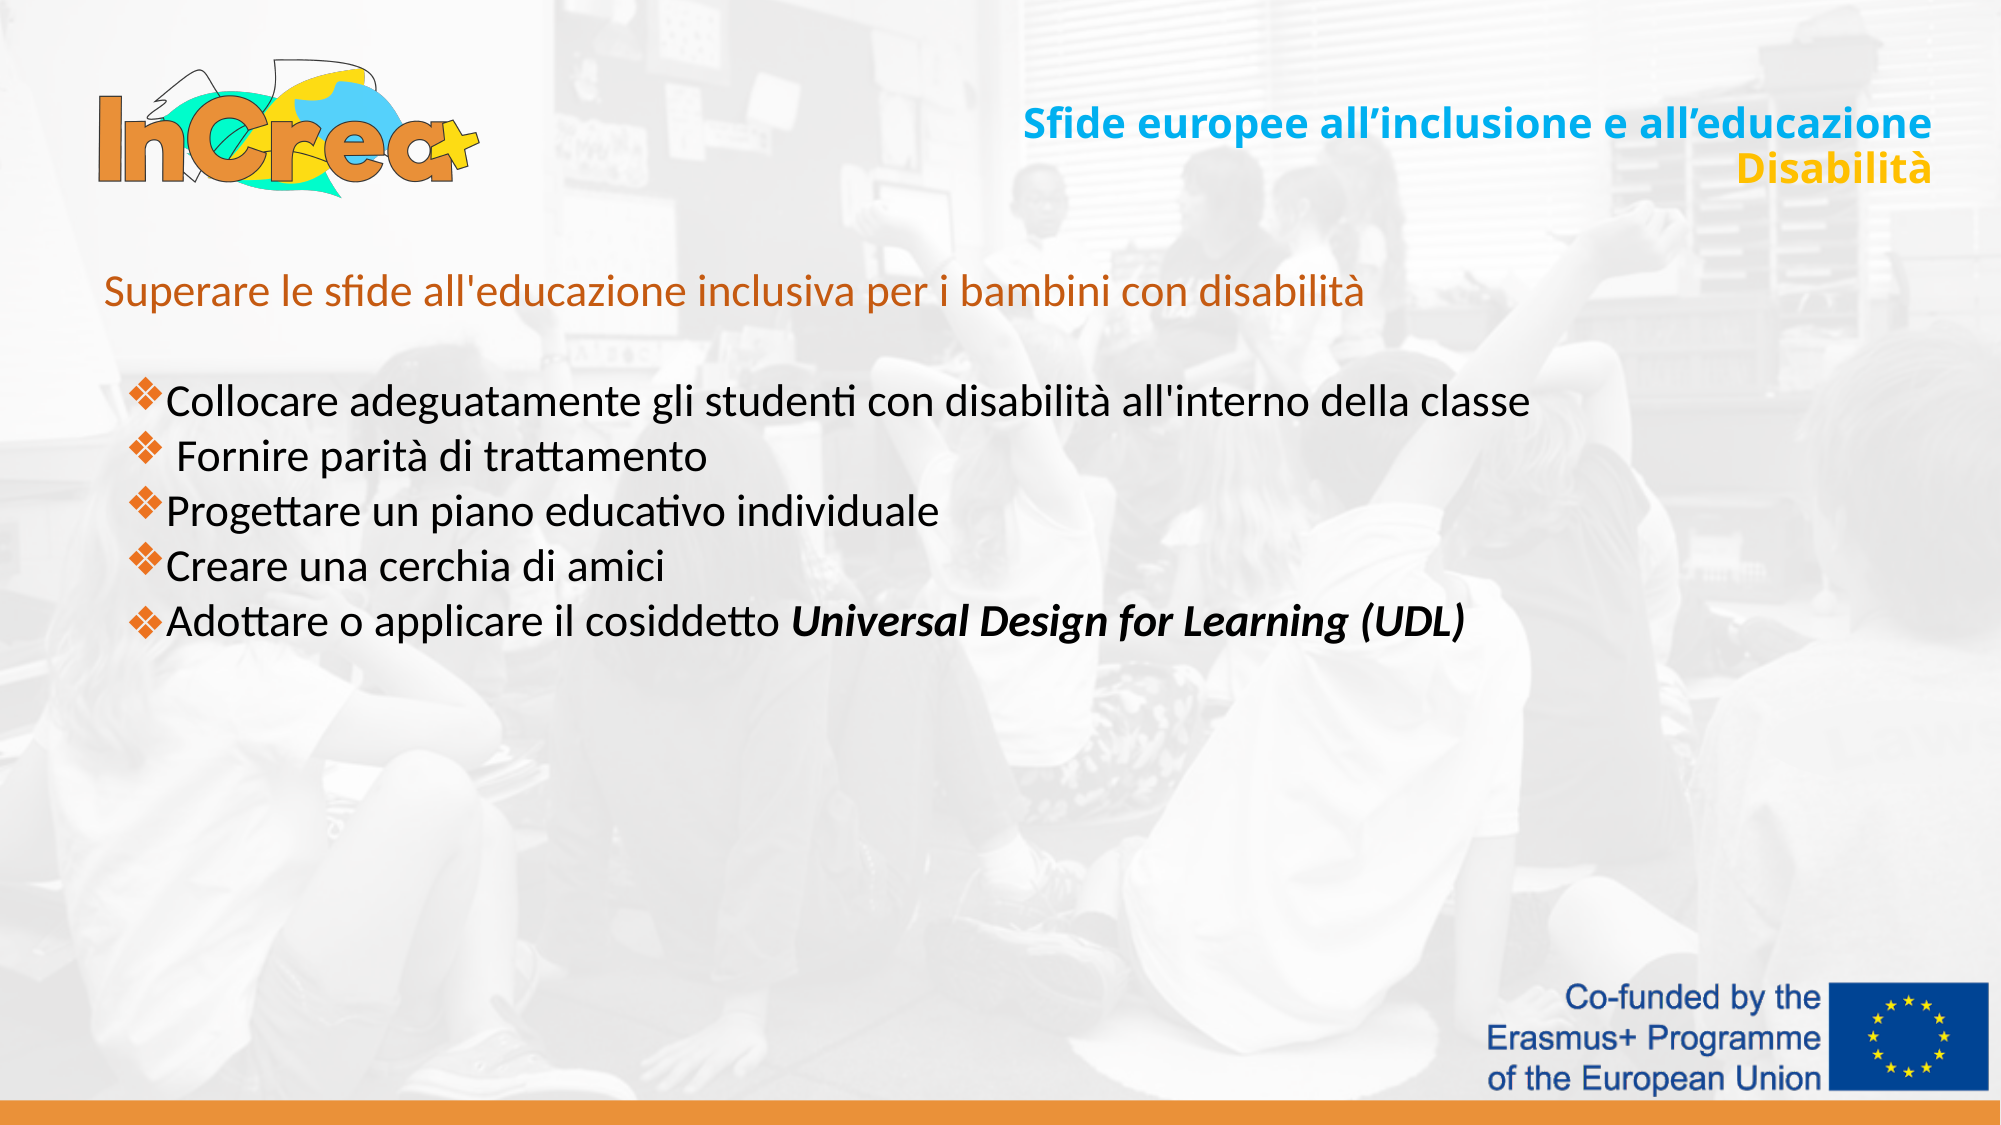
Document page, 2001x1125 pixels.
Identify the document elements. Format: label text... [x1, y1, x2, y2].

text_box Sfide europee all’inclusione e all’educazione Disabilità [523, 95, 1949, 234]
picture [93, 52, 482, 203]
text_box Superare le sfide all'educazione inclusiva per i bambini con disabilità Collocare adeguatamente gli studenti con disabilità all'interno della classe Fornire parità di trattamento Progettare un piano educativo individuale Creare una cerchia di amici Adottare o applicare il cosiddetto Universal Design for Learning (UDL) [88, 253, 1968, 739]
picture [1472, 979, 2000, 1101]
